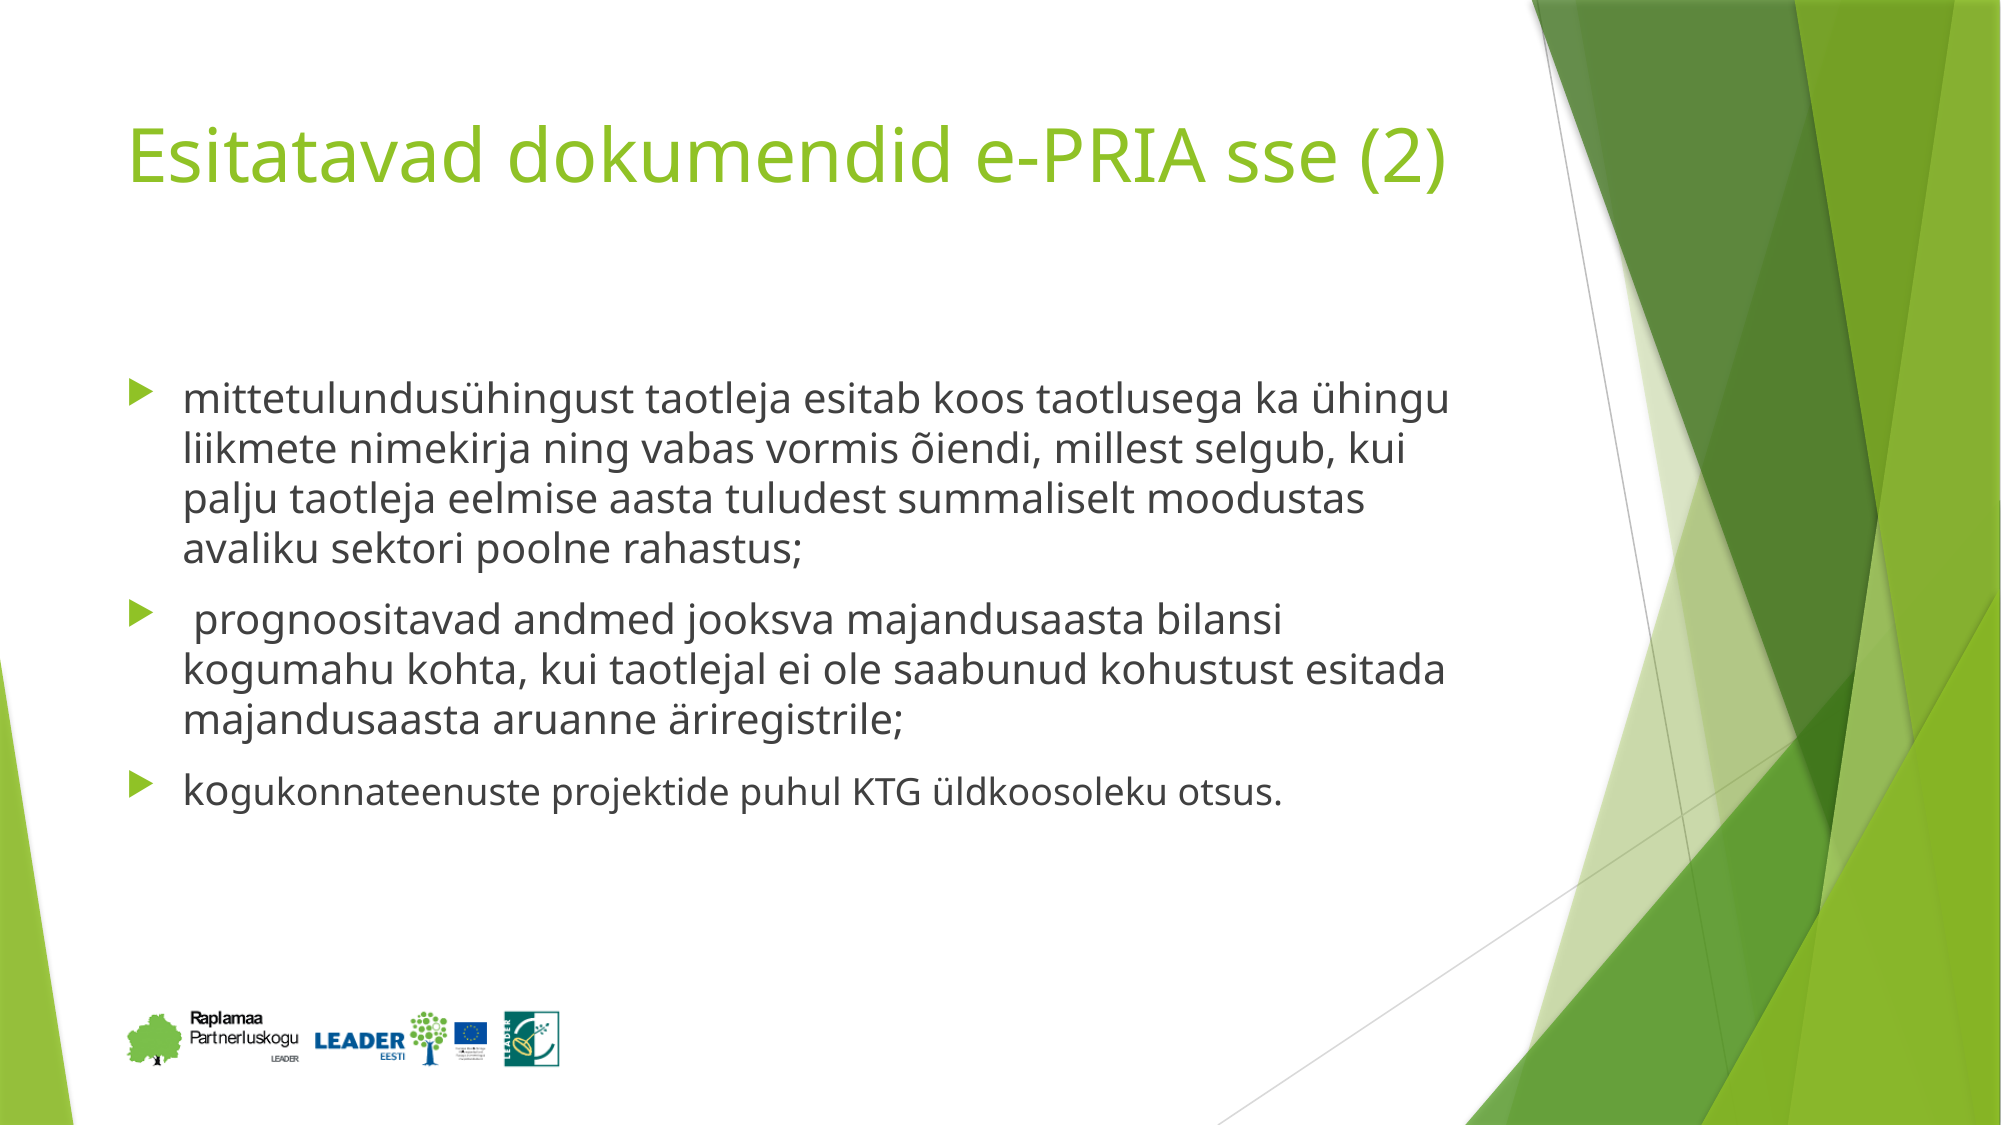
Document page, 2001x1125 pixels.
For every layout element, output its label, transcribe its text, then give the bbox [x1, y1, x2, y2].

title Esitatavad dokumendid e-PRIA sse (2) [111, 99, 1522, 293]
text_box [114, 994, 576, 1085]
list mittetulundusühingust taotleja esitab koos taotlusega ka ühingu liikmete nimekirja ning vabas vormis õiendi, millest selgub, kui palju taotleja eelmise aasta tuludest summaliselt moodustas avaliku sektori poolne rahastus; prognoositavad andmed jooksva majandusaasta bilansi kogumahu kohta, kui taotlejal ei ole saabunud kohustust esitada majandusaasta aruanne äriregistrile; kogukonnateenuste projektide puhul KTG üldkoosoleku otsus. [111, 293, 1522, 992]
